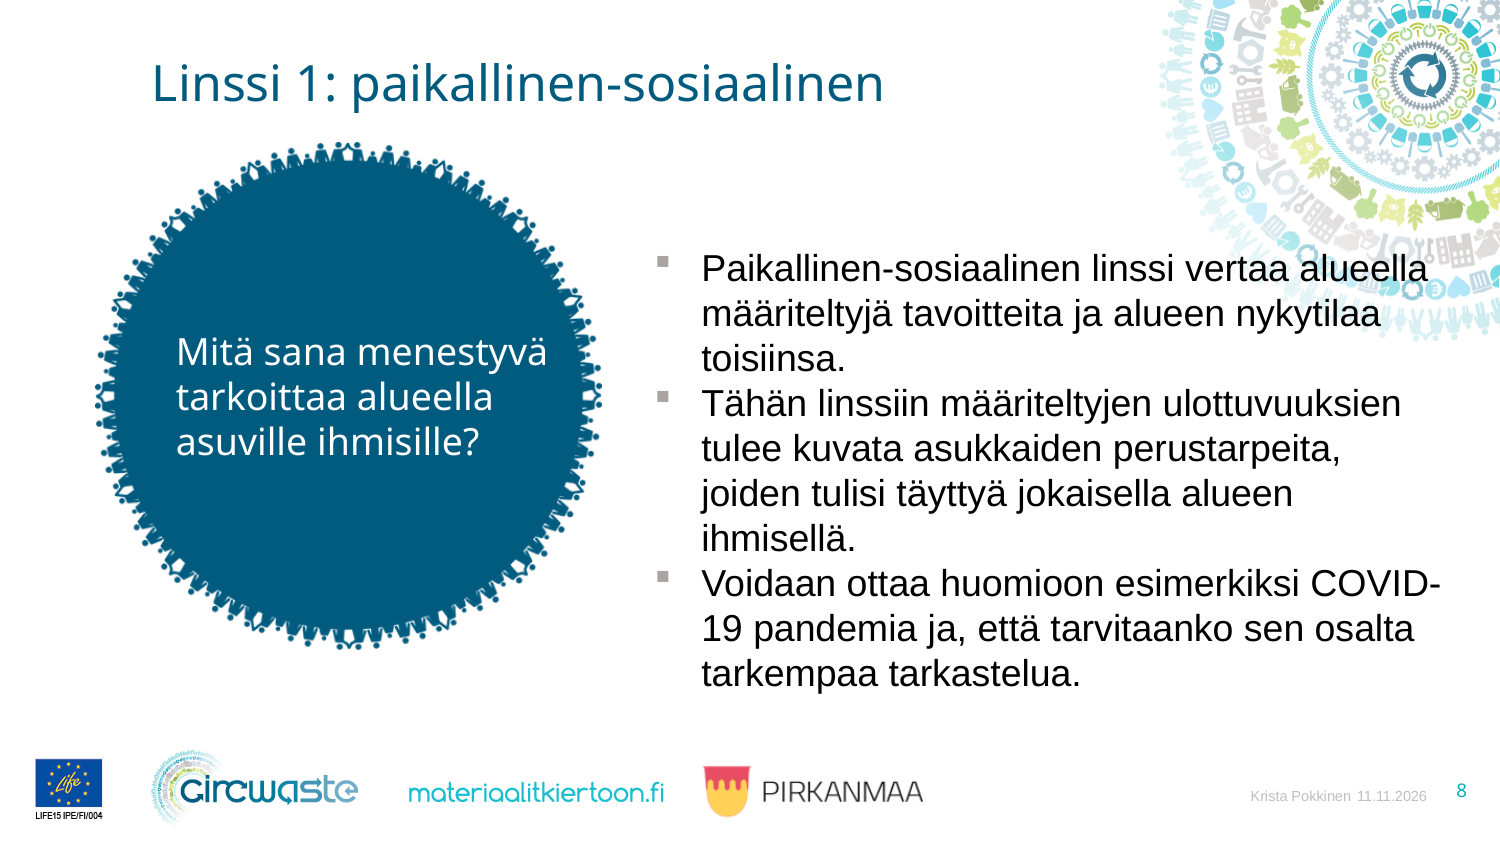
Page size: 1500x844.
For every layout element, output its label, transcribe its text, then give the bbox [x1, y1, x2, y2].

picture [0, 0, 1500, 844]
slide_number 8 [1427, 780, 1468, 805]
list Paikallinen-sosiaalinen linssi vertaa alueella määriteltyjä tavoitteita ja alueen nykytilaa toisiinsa. Tähän linssiin määriteltyjen ulottuvuuksien tulee kuvata asukkaiden perustarpeita, joiden tulisi täyttyä jokaisella alueen ihmisellä. Voidaan ottaa huomioon esimerkiksi COVID-19 pandemia ja, että tarvitaanko sen osalta tarkempaa tarkastelua. [654, 244, 1448, 678]
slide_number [1351, 780, 1427, 805]
title Linssi 1: paikallinen-sosiaalinen [151, 57, 1443, 172]
list Krista Pokkinen [938, 783, 1352, 805]
